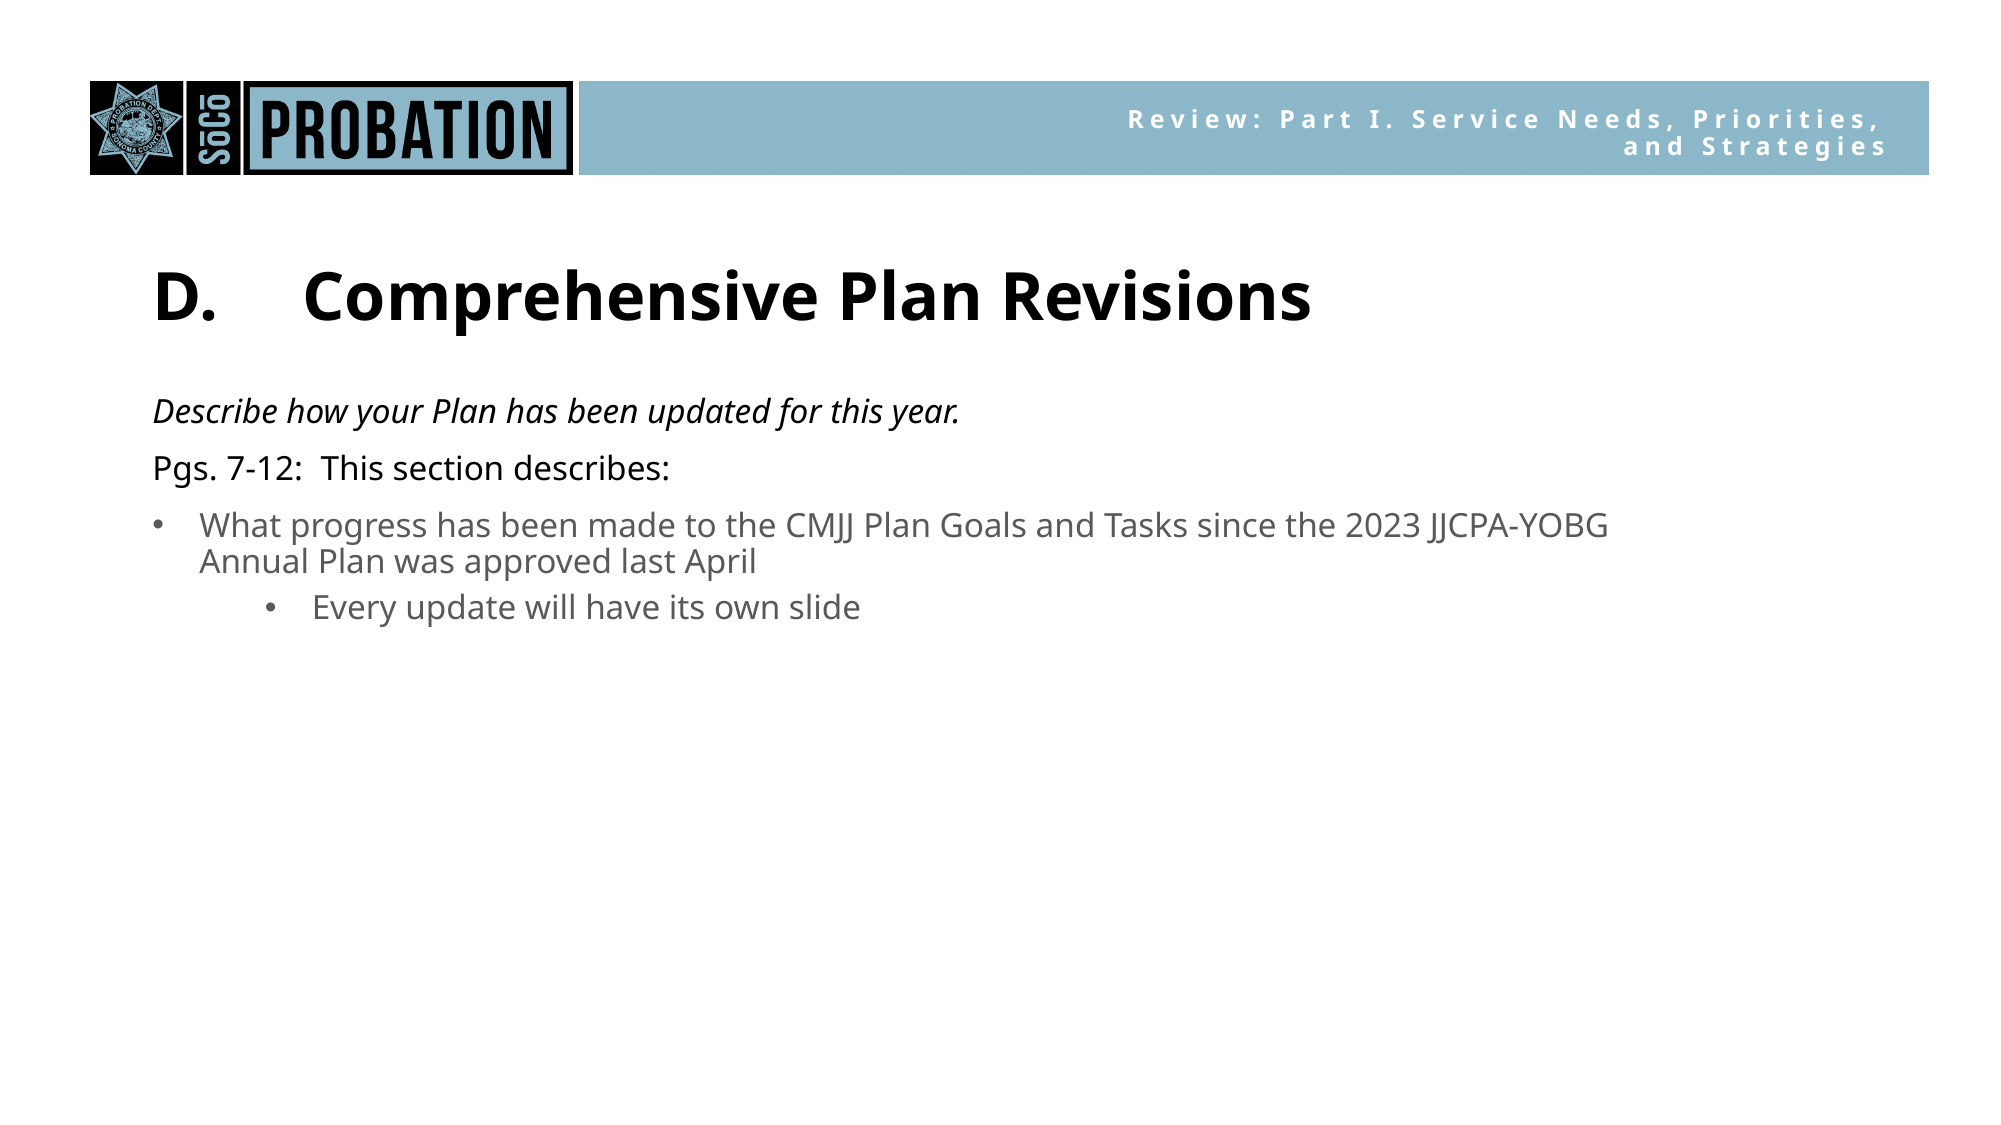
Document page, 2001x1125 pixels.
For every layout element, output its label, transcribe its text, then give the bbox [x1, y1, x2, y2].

picture [90, 81, 1929, 175]
list Describe how your Plan has been updated for this year. Pgs. 7-12: This section describes: What progress has been made to the CMJJ Plan Goals and Tasks since the 2023 JJCPA-YOBG Annual Plan was approved last April Every update will have its own slide [137, 387, 1663, 767]
list Review: Part I. Service Needs, Priorities, and Strategies [1087, 99, 1900, 170]
title D. Comprehensive Plan Revisions [137, 255, 1700, 459]
